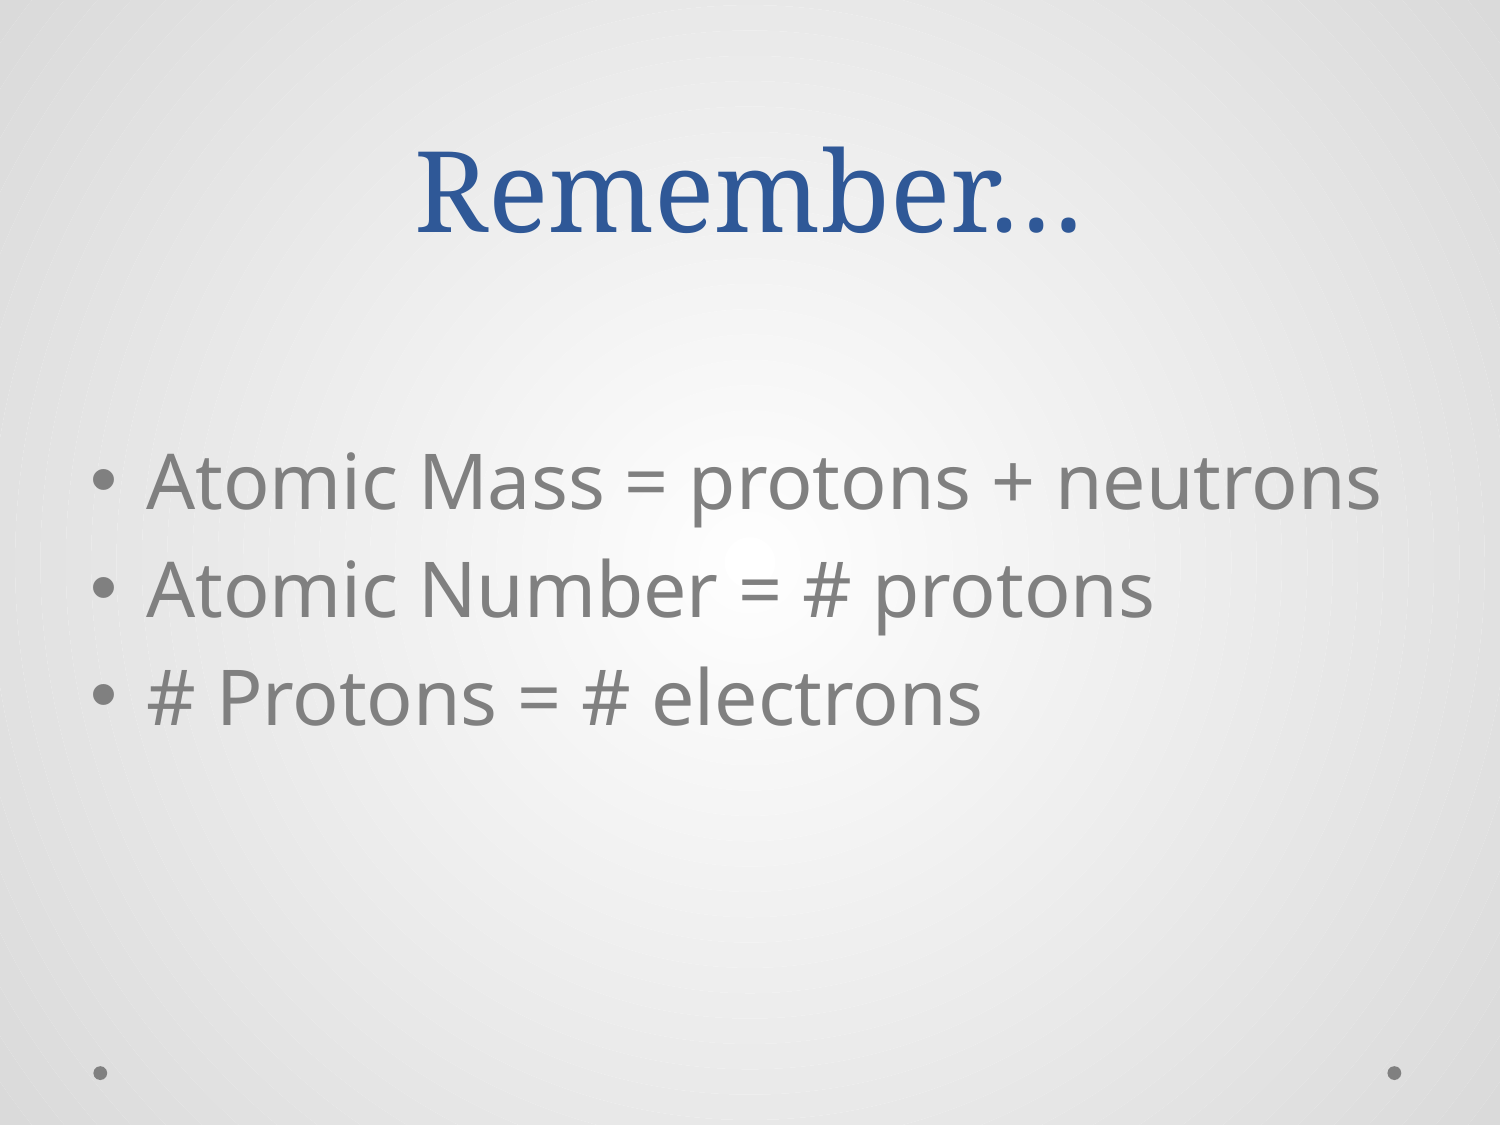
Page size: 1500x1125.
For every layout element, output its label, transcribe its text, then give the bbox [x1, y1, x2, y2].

list Atomic Mass = protons + neutrons Atomic Number = # protons # Protons = # electrons [75, 425, 1425, 1005]
title Remember… [75, 0, 1425, 263]
